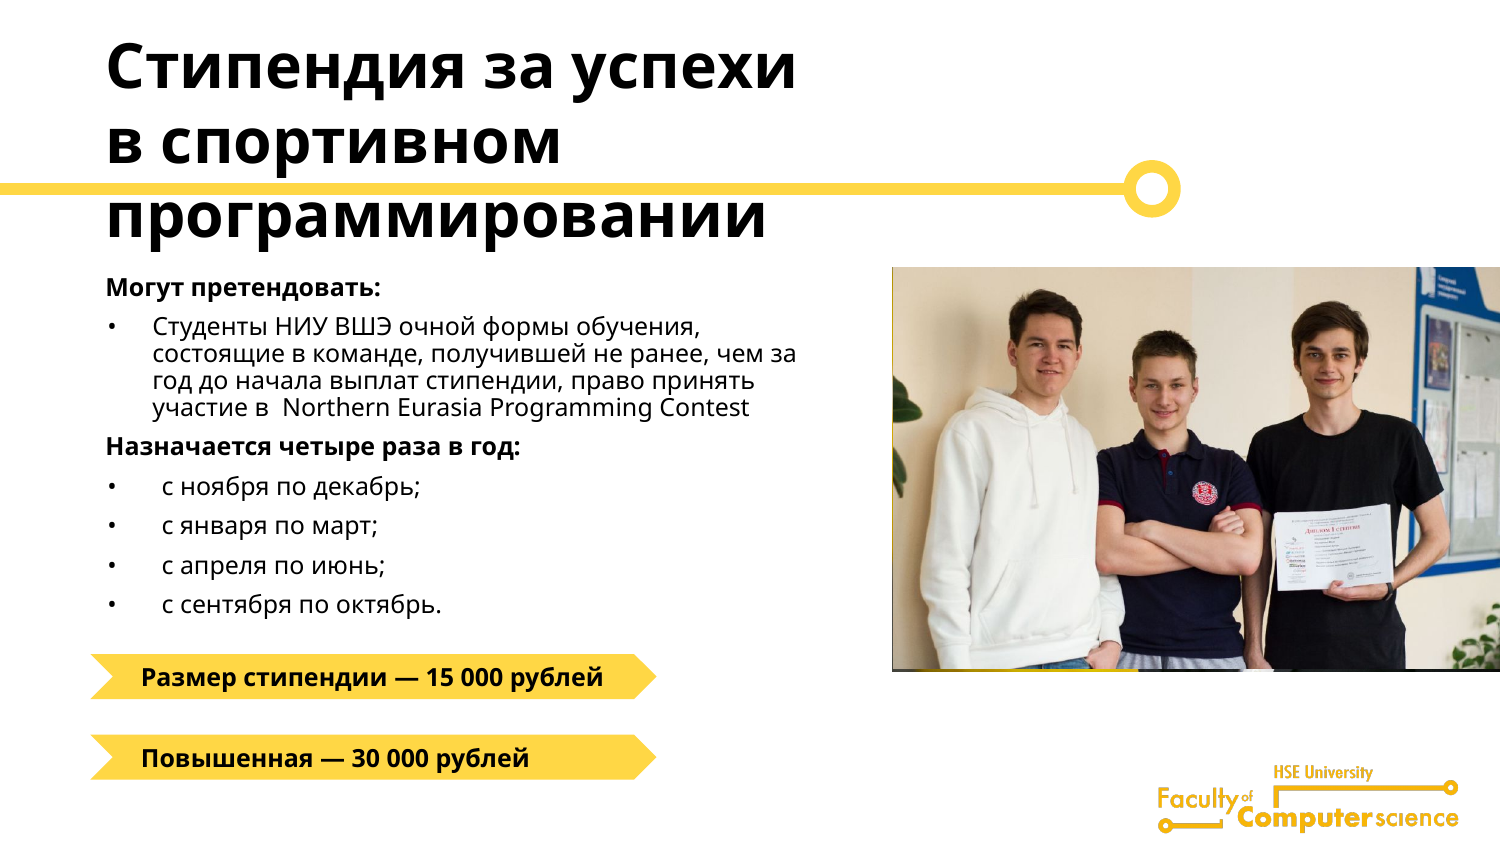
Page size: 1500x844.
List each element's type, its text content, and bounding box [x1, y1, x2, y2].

picture [892, 266, 1500, 672]
text_box [90, 734, 125, 780]
picture [1145, 752, 1473, 844]
text_box Стипендия за успехи в спортивном программировании [90, 18, 1199, 79]
text_box Размер стипендии — 15 000 рублей [125, 654, 886, 710]
text_box [90, 654, 125, 700]
text_box Могут претендовать: Студенты НИУ ВШЭ очной формы обучения, состоящие в команде, получившей не ранее, чем за год до начала выплат стипендии, право принять участие в Northern Eurasia Programming Contest Назначается четыре раза в год: с ноября по декабрь; с января по март; с апреля по июнь; с сентября по октябрь. [90, 267, 847, 343]
text_box [1129, 166, 1175, 212]
text_box Повышенная — 30 000 рублей [125, 734, 775, 791]
